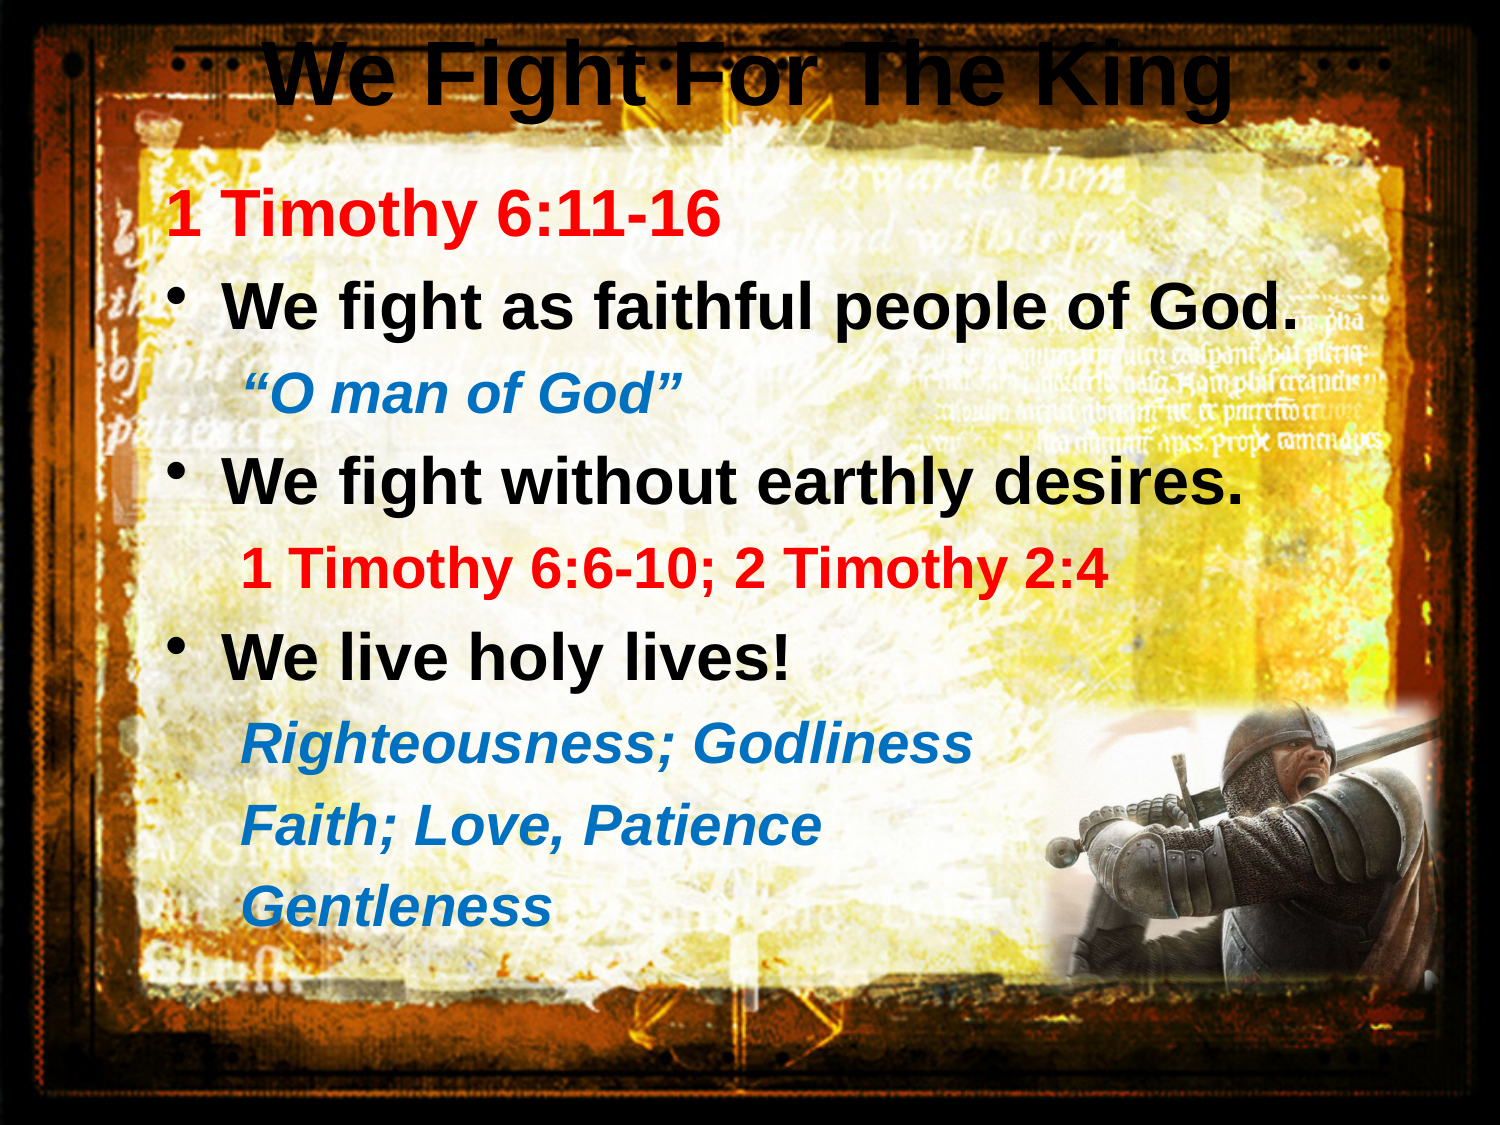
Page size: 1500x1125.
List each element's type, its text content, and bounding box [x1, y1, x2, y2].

list 1 Timothy 6:11-16 We fight as faithful people of God. “O man of God” We fight without earthly desires. 1 Timothy 6:6-10; 2 Timothy 2:4 We live holy lives! Righteousness; Godliness Faith; Love, Patience Gentleness [150, 162, 1375, 963]
title We Fight For The King [75, 0, 1425, 163]
picture [0, 0, 1500, 1125]
